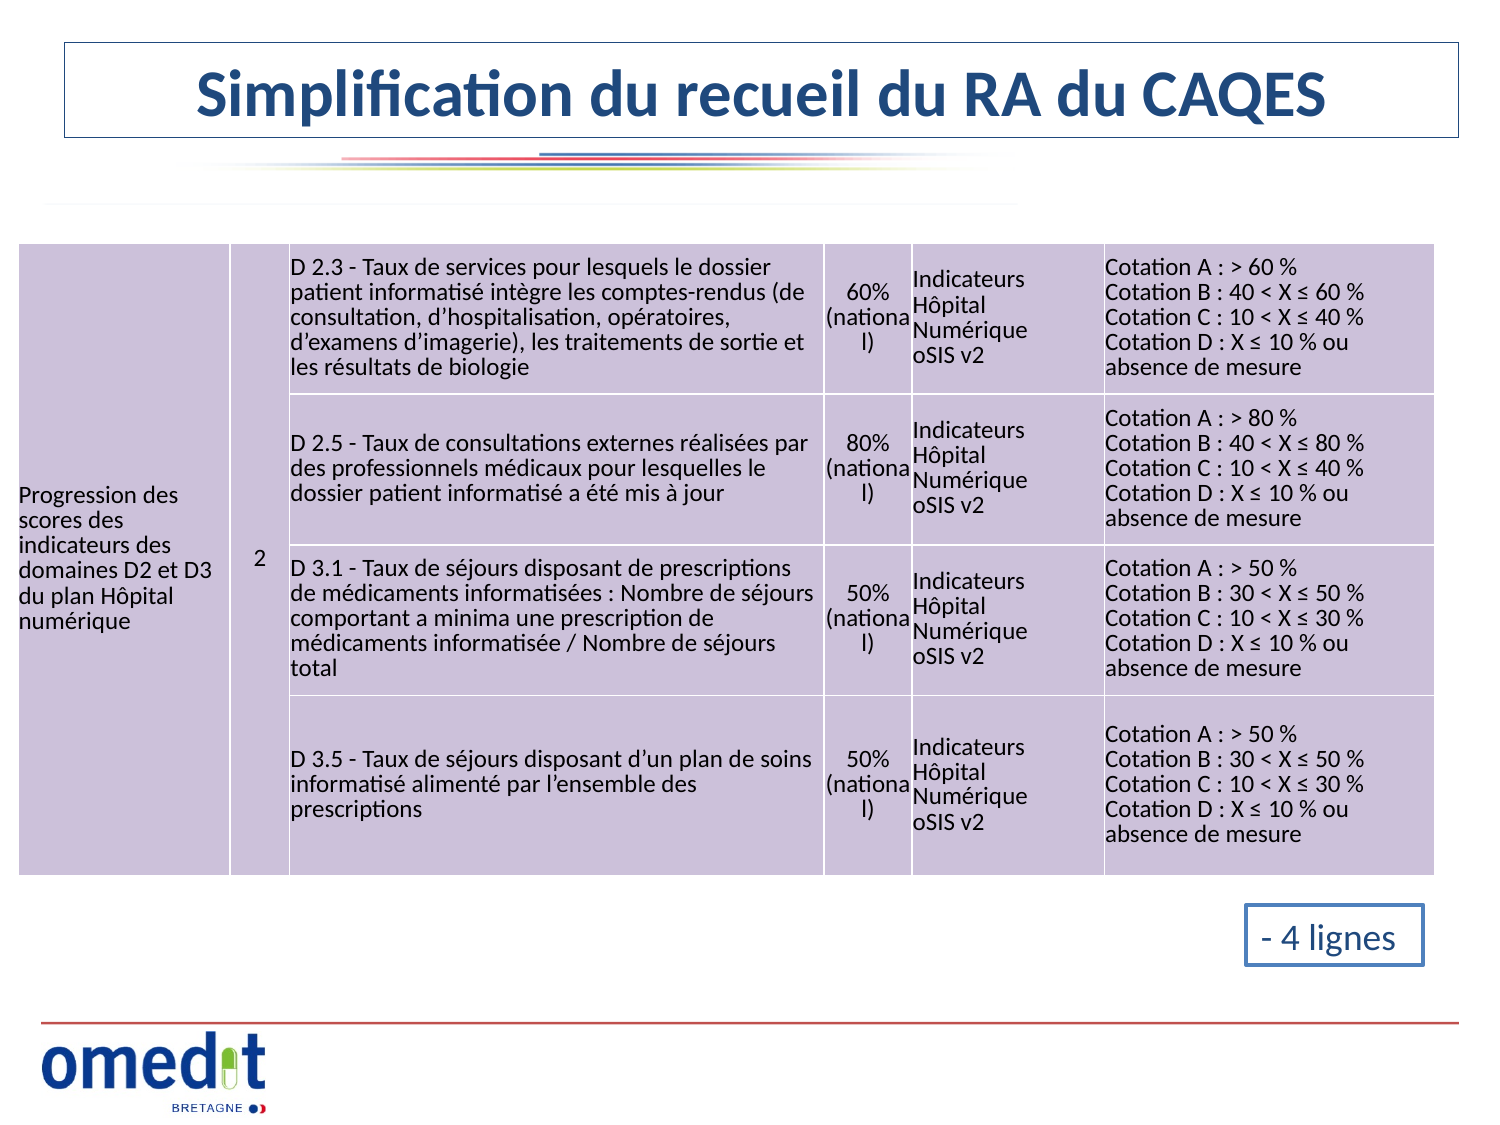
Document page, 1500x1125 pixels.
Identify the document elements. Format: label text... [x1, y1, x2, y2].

picture [40, 89, 1460, 205]
table_header Indicateurs Hôpital Numérique oSIS v2 [913, 244, 1104, 393]
table_cell Cotation A : > 50 % Cotation B : 30 < X ≤ 50 % Cotation C : 10 < X ≤ 30 % Cotation D : X ≤ 10 % ou absence de mesure [1105, 546, 1434, 695]
table_header D 2.3 - Taux de services pour lesquels le dossier patient informatisé intègre les comptes-rendus (de consultation, d’hospitalisation, opératoires, d’examens d’imagerie), les traitements de sortie et les résultats de biologie [290, 244, 823, 393]
picture [40, 1031, 266, 1118]
table_header Progression des scores des indicateurs des domaines D2 et D3 du plan Hôpital numérique [19, 244, 229, 875]
table_cell 50% (national) [825, 696, 911, 875]
table_cell Cotation A : > 80 % Cotation B : 40 < X ≤ 80 % Cotation C : 10 < X ≤ 40 % Cotation D : X ≤ 10 % ou absence de mesure [1105, 395, 1434, 544]
table_cell Indicateurs Hôpital Numérique oSIS v2 [913, 546, 1104, 695]
table_cell Cotation A : > 50 % Cotation B : 30 < X ≤ 50 % Cotation C : 10 < X ≤ 30 % Cotation D : X ≤ 10 % ou absence de mesure [1105, 696, 1434, 875]
table_cell Indicateurs Hôpital Numérique oSIS v2 [913, 696, 1104, 875]
table_cell D 3.1 - Taux de séjours disposant de prescriptions de médicaments informatisées : Nombre de séjours comportant a minima une prescription de médicaments informatisée / Nombre de séjours total [290, 546, 823, 695]
table_cell 50% (national) [825, 546, 911, 695]
table_cell 80% (national) [825, 395, 911, 544]
table_cell D 3.5 - Taux de séjours disposant d’un plan de soins informatisé alimenté par l’ensemble des prescriptions [290, 696, 823, 875]
table_header Cotation A : > 60 % Cotation B : 40 < X ≤ 60 % Cotation C : 10 < X ≤ 40 % Cotation D : X ≤ 10 % ou absence de mesure [1105, 244, 1434, 393]
table_header 2 [231, 244, 289, 875]
table_cell Indicateurs Hôpital Numérique oSIS v2 [913, 395, 1104, 544]
text_box Simplification du recueil du RA du CAQES [64, 42, 1459, 88]
table_header 60% (national) [825, 244, 911, 393]
table_cell D 2.5 - Taux de consultations externes réalisées par des professionnels médicaux pour lesquelles le dossier patient informatisé a été mis à jour [290, 395, 823, 544]
text_box - 4 lignes [1244, 903, 1425, 967]
